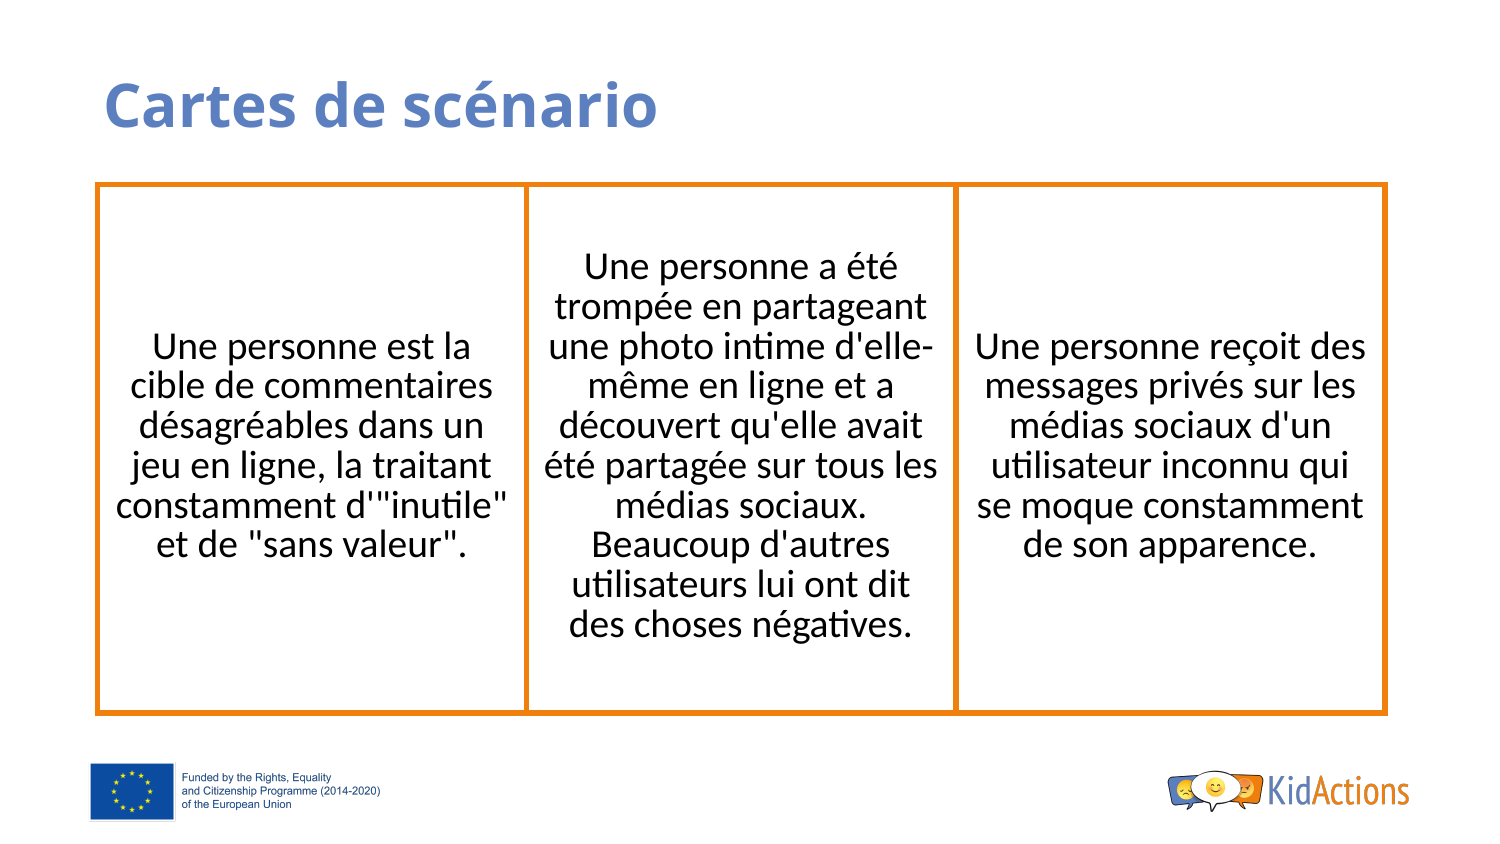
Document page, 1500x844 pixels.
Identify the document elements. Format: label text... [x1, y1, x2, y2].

picture [1162, 767, 1414, 816]
picture [86, 758, 391, 825]
table_header Une personne reçoit des messages privés sur les médias sociaux d'un utilisateur inconnu qui se moque constamment de son apparence. [959, 187, 1382, 710]
title Cartes de scénario [91, 55, 1409, 155]
table_header Une personne a été trompée en partageant une photo intime d'elle-même en ligne et a découvert qu'elle avait été partagée sur tous les médias sociaux. Beaucoup d'autres utilisateurs lui ont dit des choses négatives. [529, 187, 953, 710]
table_header Une personne est la cible de commentaires désagréables dans un jeu en ligne, la traitant constamment d'"inutile" et de "sans valeur". [100, 187, 524, 710]
